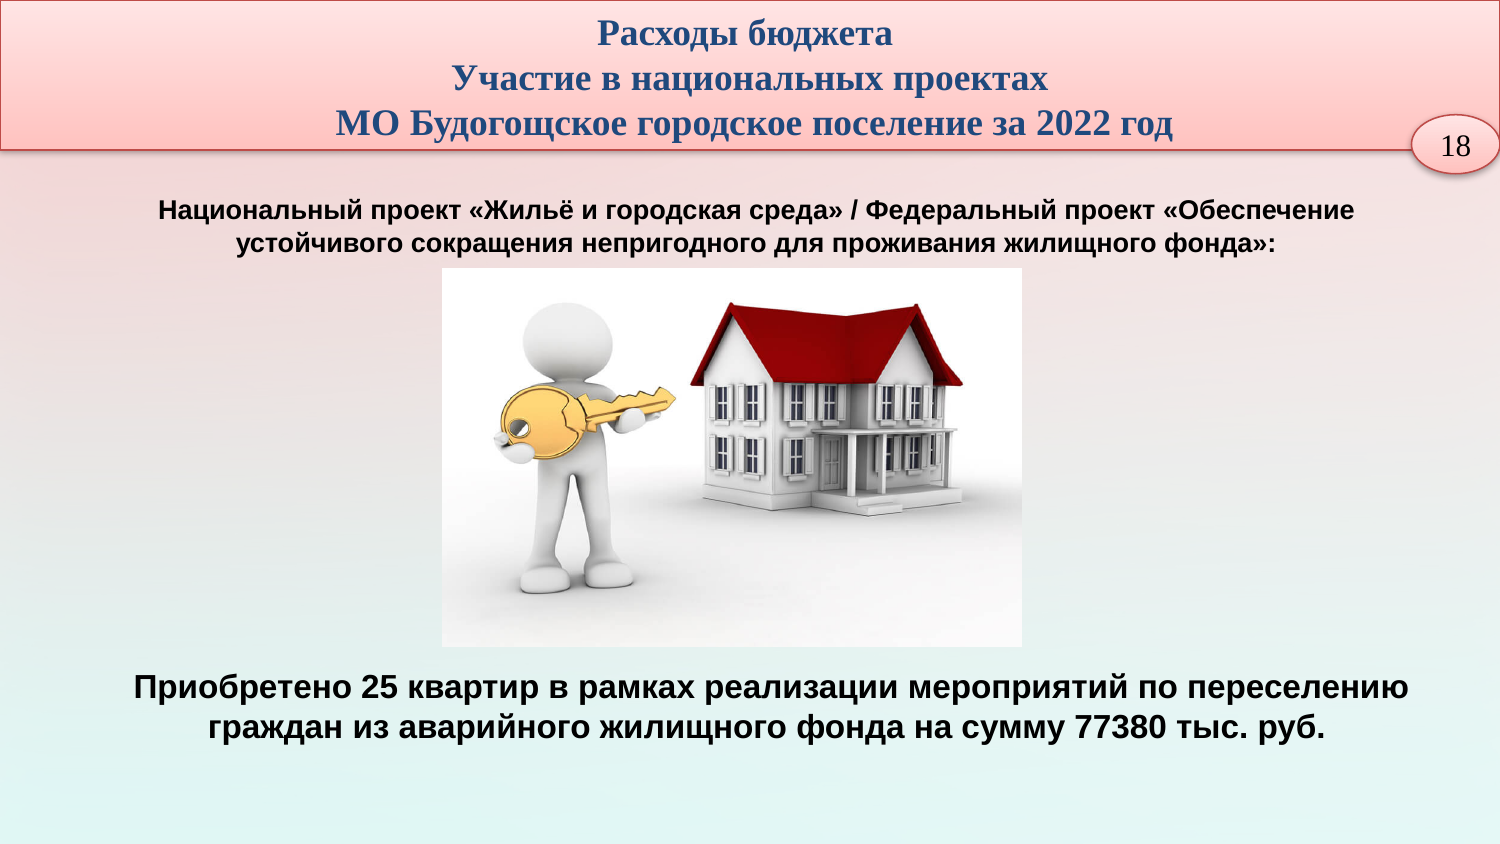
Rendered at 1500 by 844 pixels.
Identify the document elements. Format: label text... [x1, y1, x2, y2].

text_box Национальный проект «Жильё и городская среда» / Федеральный проект «Обеспечение устойчивого сокращения непригодного для проживания жилищного фонда»: [76, 185, 1436, 311]
text_box Расходы бюджета Участие в национальных проектах МО Будогощское городское поселение за 2022 год [0, 0, 1500, 151]
picture [442, 268, 1022, 647]
text_box Приобретено 25 квартир в рамках реализации мероприятий по переселению граждан из аварийного жилищного фонда на сумму 77380 тыс. руб. [112, 658, 1432, 798]
text_box 18 [1410, 113, 1500, 175]
